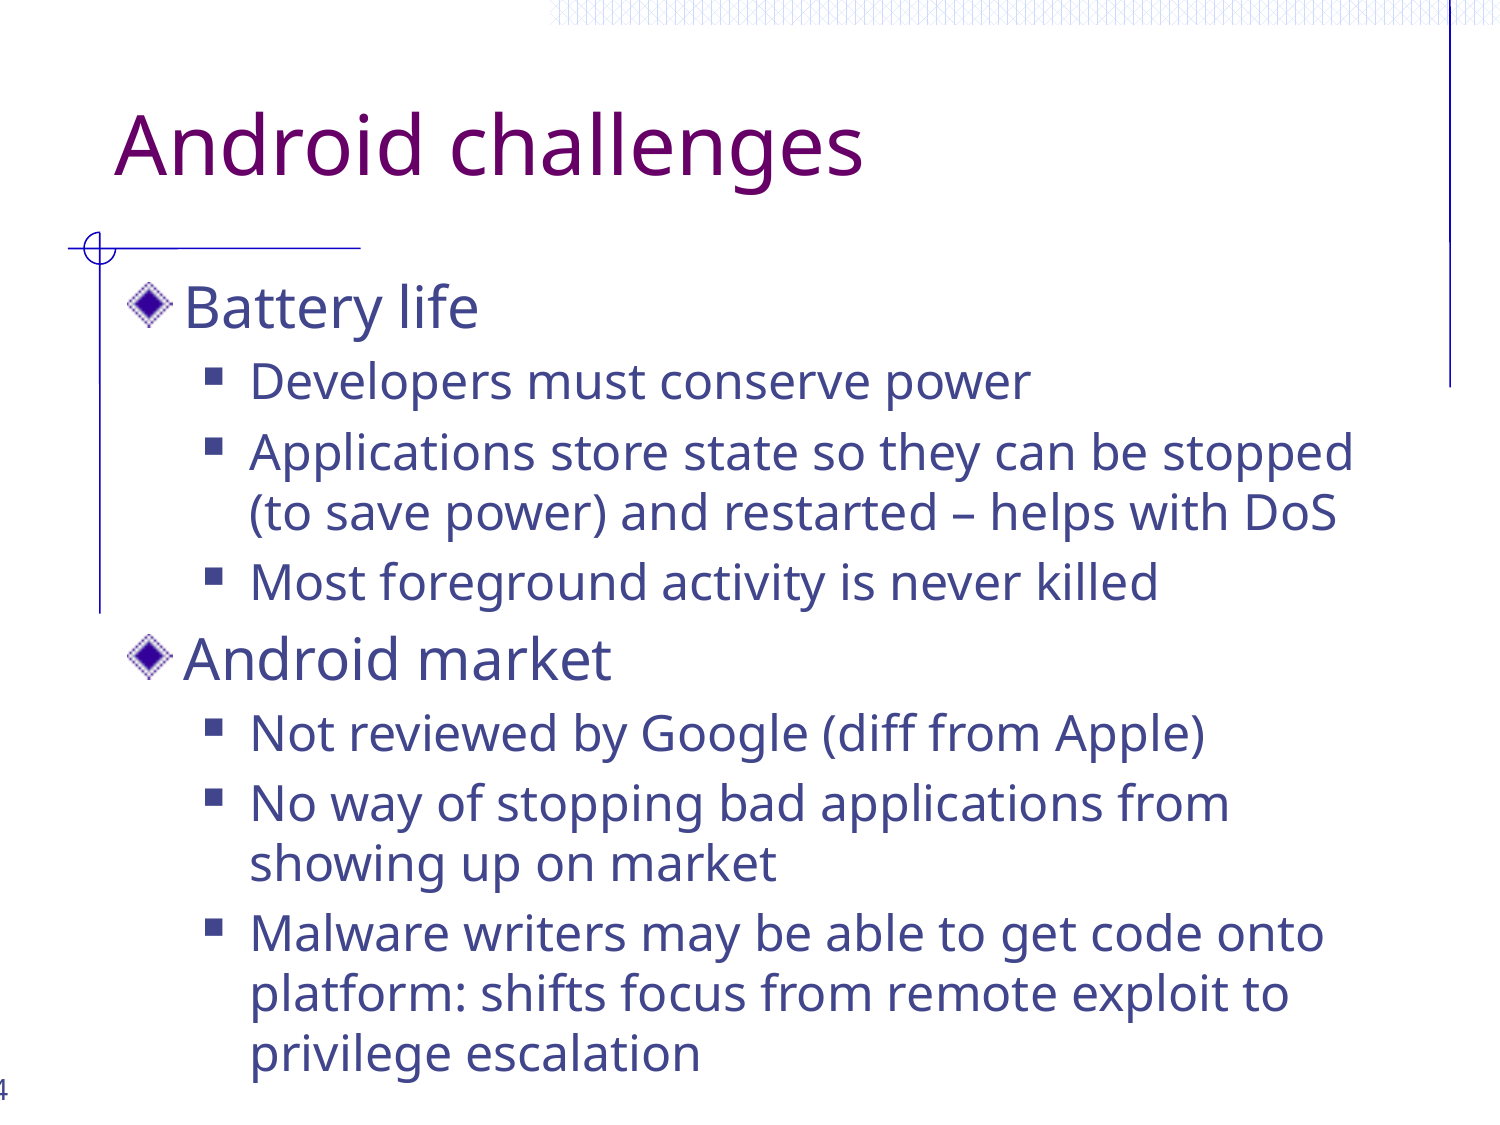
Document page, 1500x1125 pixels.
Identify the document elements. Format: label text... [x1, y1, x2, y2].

title Android challenges [99, 49, 1376, 201]
list Battery life Developers must conserve power Applications store state so they can be stopped (to save power) and restarted – helps with DoS Most foreground activity is never killed Android market Not reviewed by Google (diff from Apple) No way of stopping bad applications from showing up on market Malware writers may be able to get code onto platform: shifts focus from remote exploit to privilege escalation [112, 262, 1388, 1026]
picture [127, 282, 173, 328]
picture [127, 634, 173, 680]
